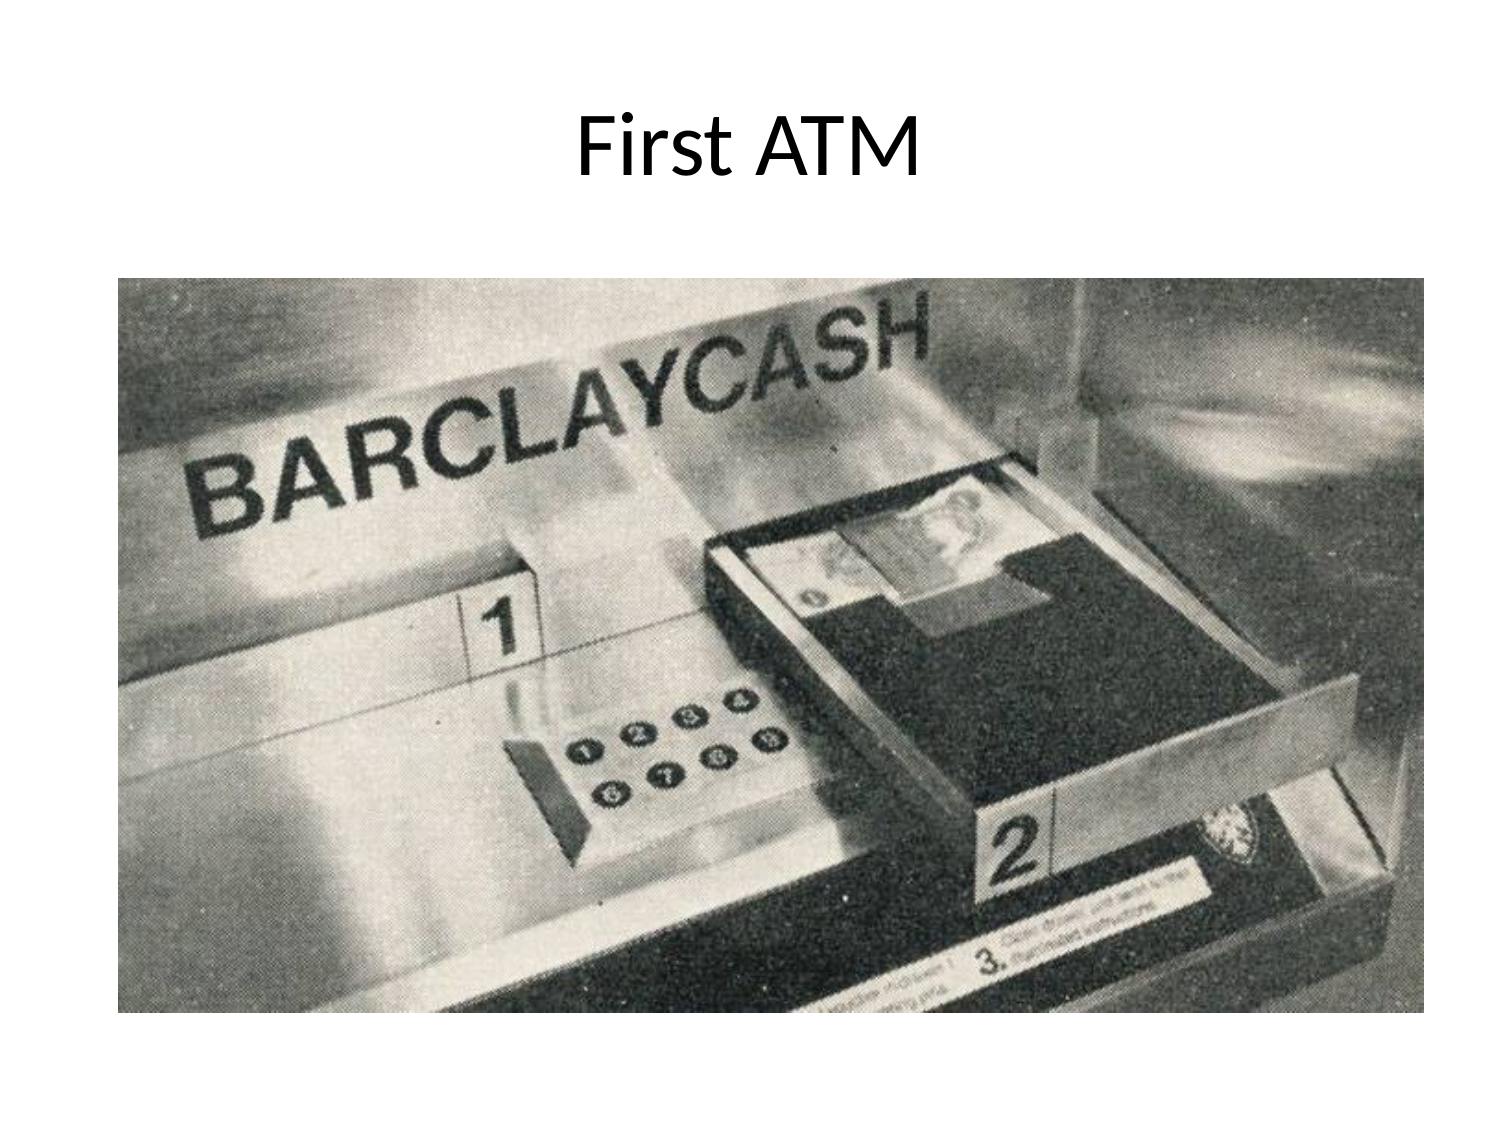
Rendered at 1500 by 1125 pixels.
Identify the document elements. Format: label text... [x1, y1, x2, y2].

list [118, 278, 1424, 1013]
title First ATM [75, 45, 1425, 233]
